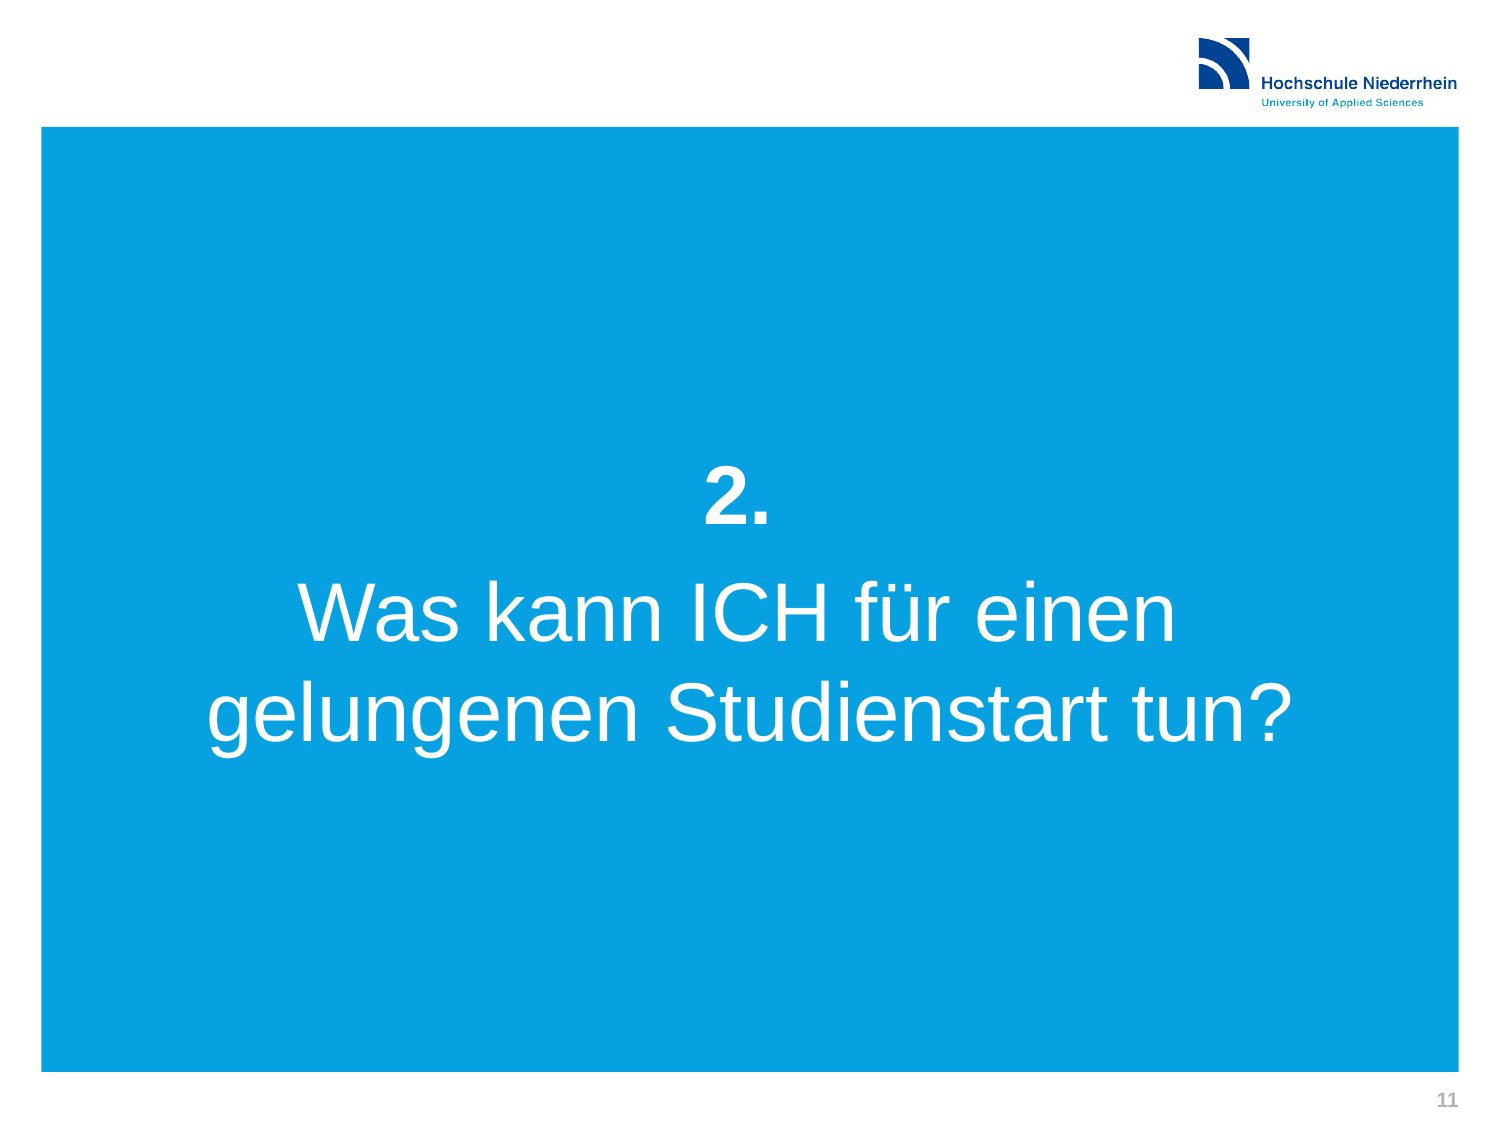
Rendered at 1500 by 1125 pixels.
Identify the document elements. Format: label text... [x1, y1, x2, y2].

slide_number 11 [1222, 1079, 1459, 1109]
list 2. Was kann ICH für einen gelungenen Studienstart tun? [41, 126, 1459, 1072]
picture [1198, 38, 1458, 109]
